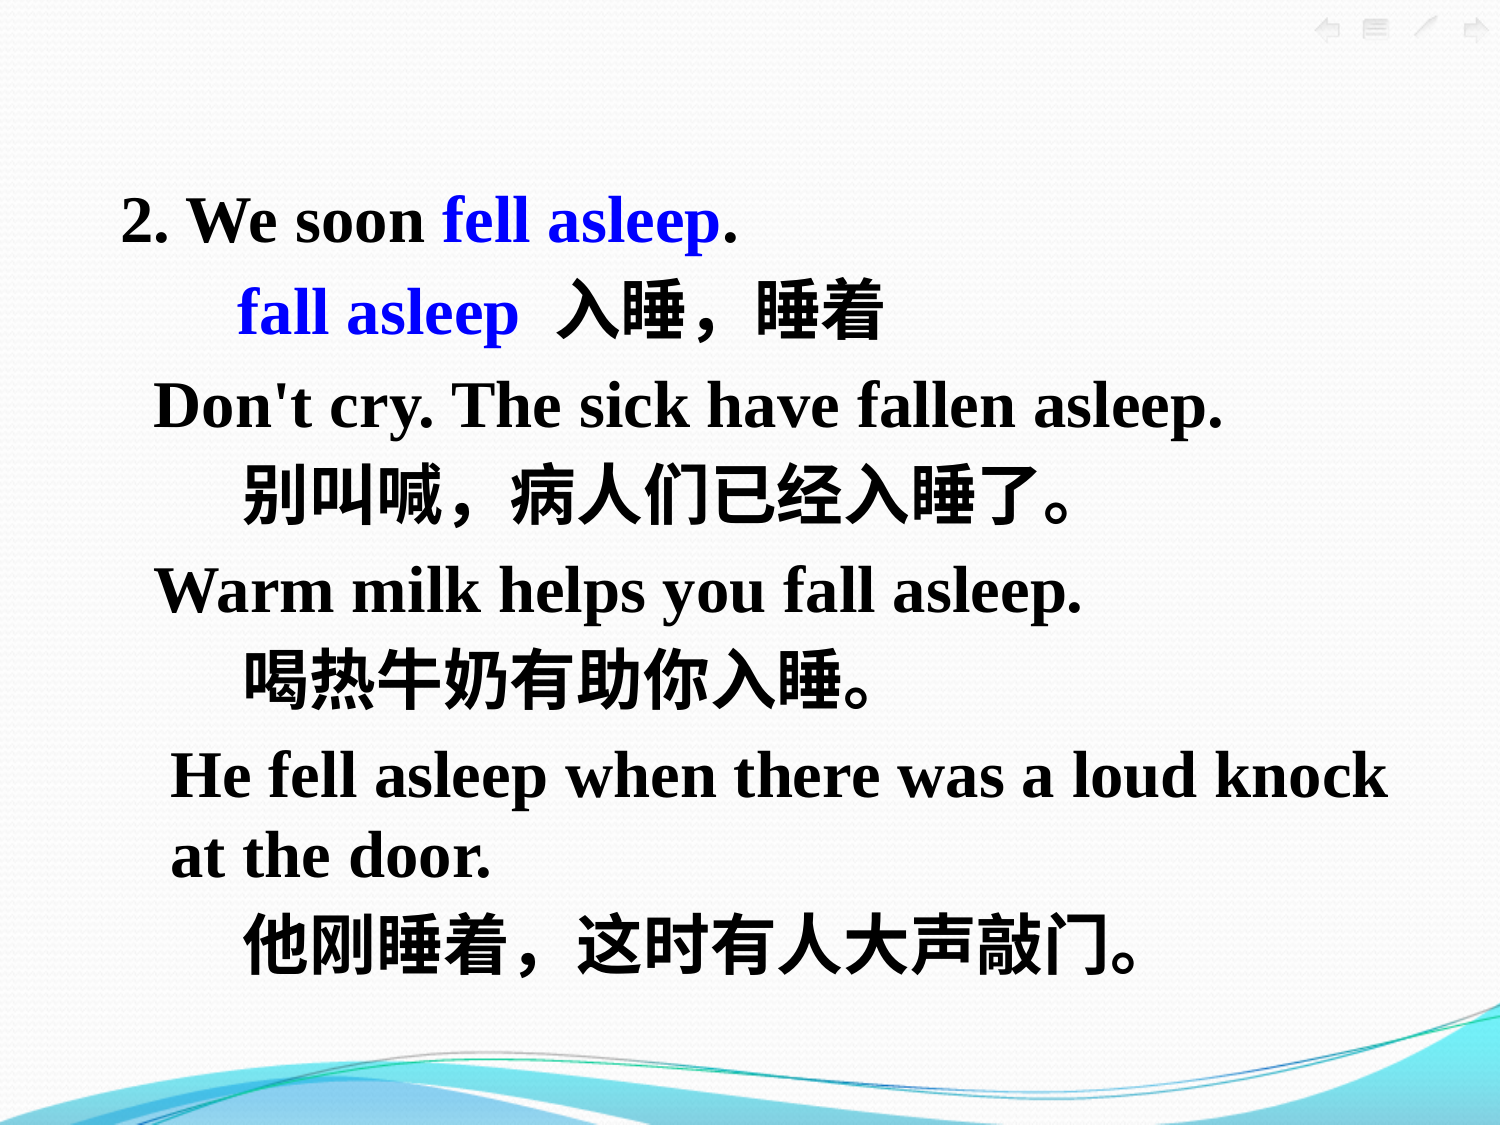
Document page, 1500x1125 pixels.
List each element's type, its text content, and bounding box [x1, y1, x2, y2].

picture [0, 0, 1500, 1125]
text_box 2. We soon fell asleep. fall asleep 入睡，睡着 Don't cry. The sick have fallen asleep. 别叫喊，病人们已经入睡了。 Warm milk helps you fall asleep. 喝热牛奶有助你入睡。 He fell asleep when there was a loud knock at the door. 他刚睡着，这时有人大声敲门。 [105, 168, 1406, 991]
